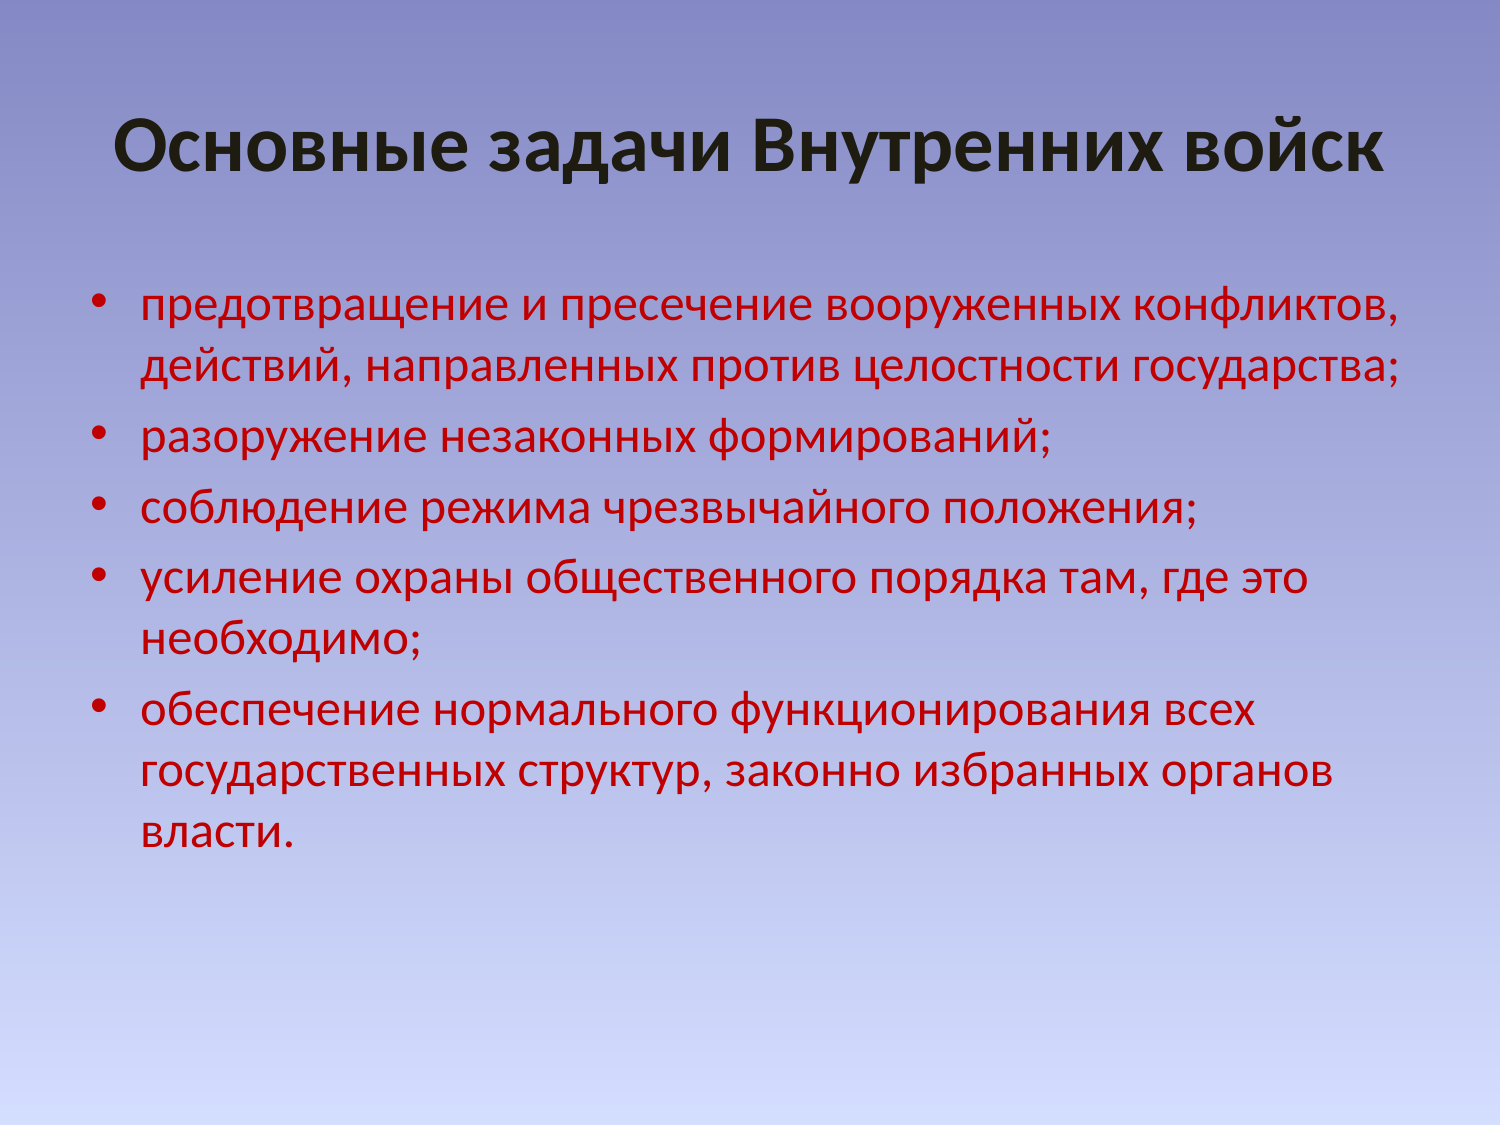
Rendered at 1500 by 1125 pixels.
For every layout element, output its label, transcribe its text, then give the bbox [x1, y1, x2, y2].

list предотвращение и пресечение вооруженных конфликтов, действий, направленных против целостности государства; разоружение незаконных формирований; соблюдение режима чрезвычайного положения; усиление охраны общественного порядка там, где это необходимо; обеспечение нормального функционирования всех государственных структур, законно избранных органов власти. [75, 262, 1425, 1005]
title Основные задачи Внутренних войск [75, 45, 1425, 233]
